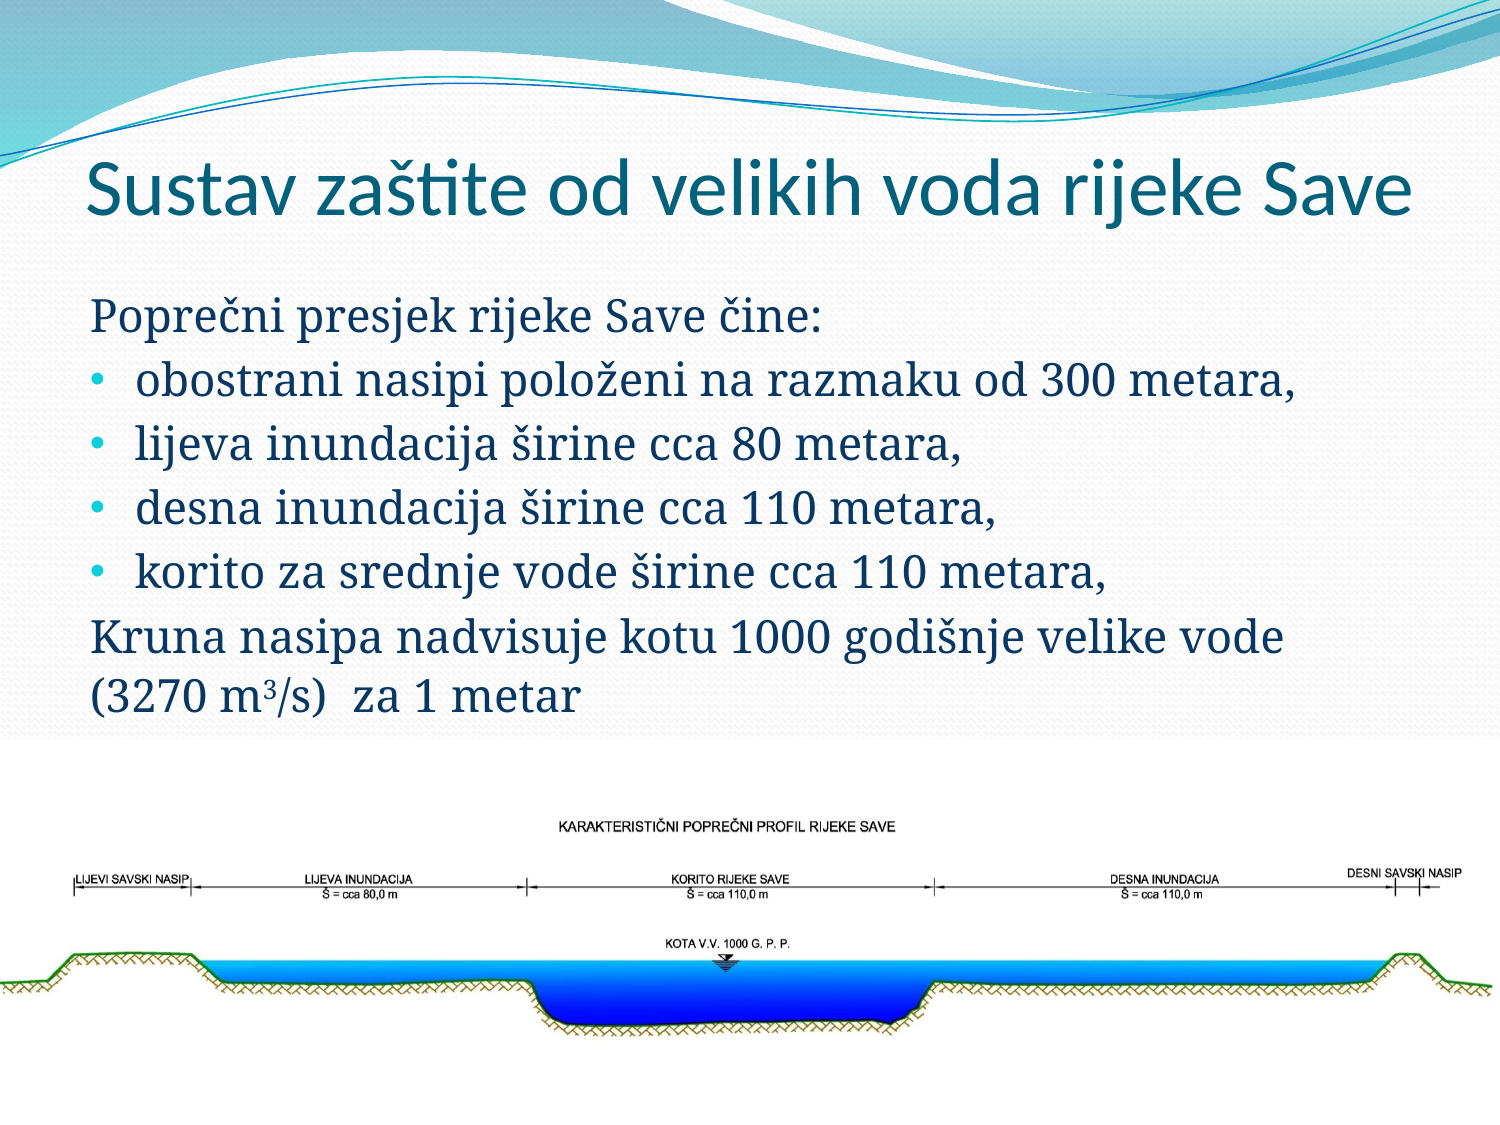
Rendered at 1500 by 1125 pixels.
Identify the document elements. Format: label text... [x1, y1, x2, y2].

title Sustav zaštite od velikih voda rijeke Save [75, 115, 1425, 232]
list Poprečni presjek rijeke Save čine: obostrani nasipi položeni na razmaku od 300 metara, lijeva inundacija širine cca 80 metara, desna inundacija širine cca 110 metara, korito za srednje vode širine cca 110 metara, Kruna nasipa nadvisuje kotu 1000 godišnje velike vode (3270 m3/s) za 1 metar [75, 278, 1425, 738]
picture [0, 739, 1500, 1125]
